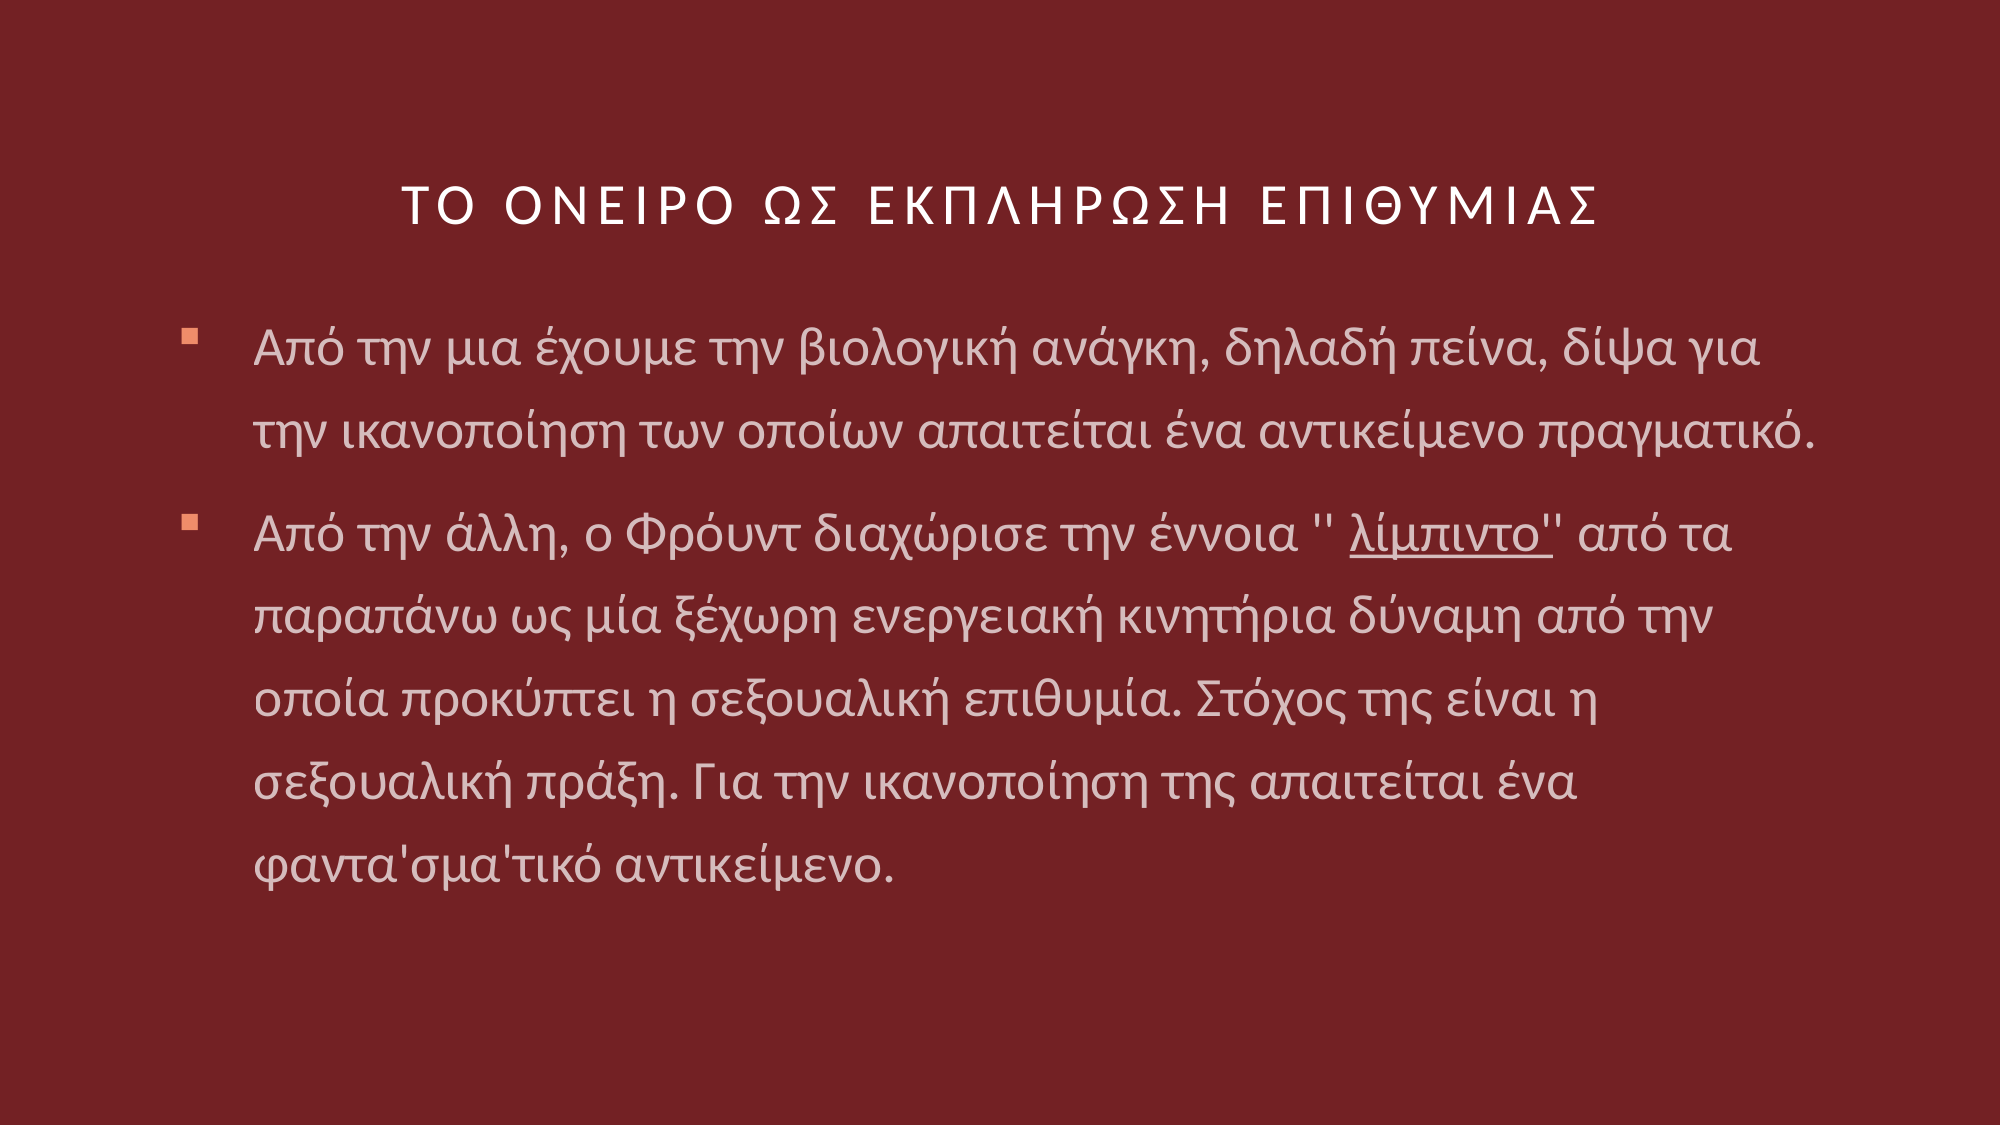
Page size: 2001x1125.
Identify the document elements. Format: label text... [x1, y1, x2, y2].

title ΤΟ ΟΝΕΙΡΟ Ως ΕΚΠΛΗΡΩΣΗ ΕΠΙΘΥΜΙΑς [177, 165, 1822, 274]
list Από την μια έχουμε την βιολογική ανάγκη, δηλαδή πείνα, δίψα για την ικανοποίηση των οποίων απαιτείται ένα αντικείμενο πραγματικό. Από την άλλη, ο Φρόυντ διαχώρισε την έννοια '' λίμπιντο'' από τα παραπάνω ως μία ξέχωρη ενεργειακή κινητήρια δύναμη από την οποία προκύπτει η σεξουαλική επιθυμία. Στόχος της είναι η σεξουαλική πράξη. Για την ικανοποίηση της απαιτείται ένα φαντα'σμα'τικό αντικείμενο. [177, 293, 1822, 947]
